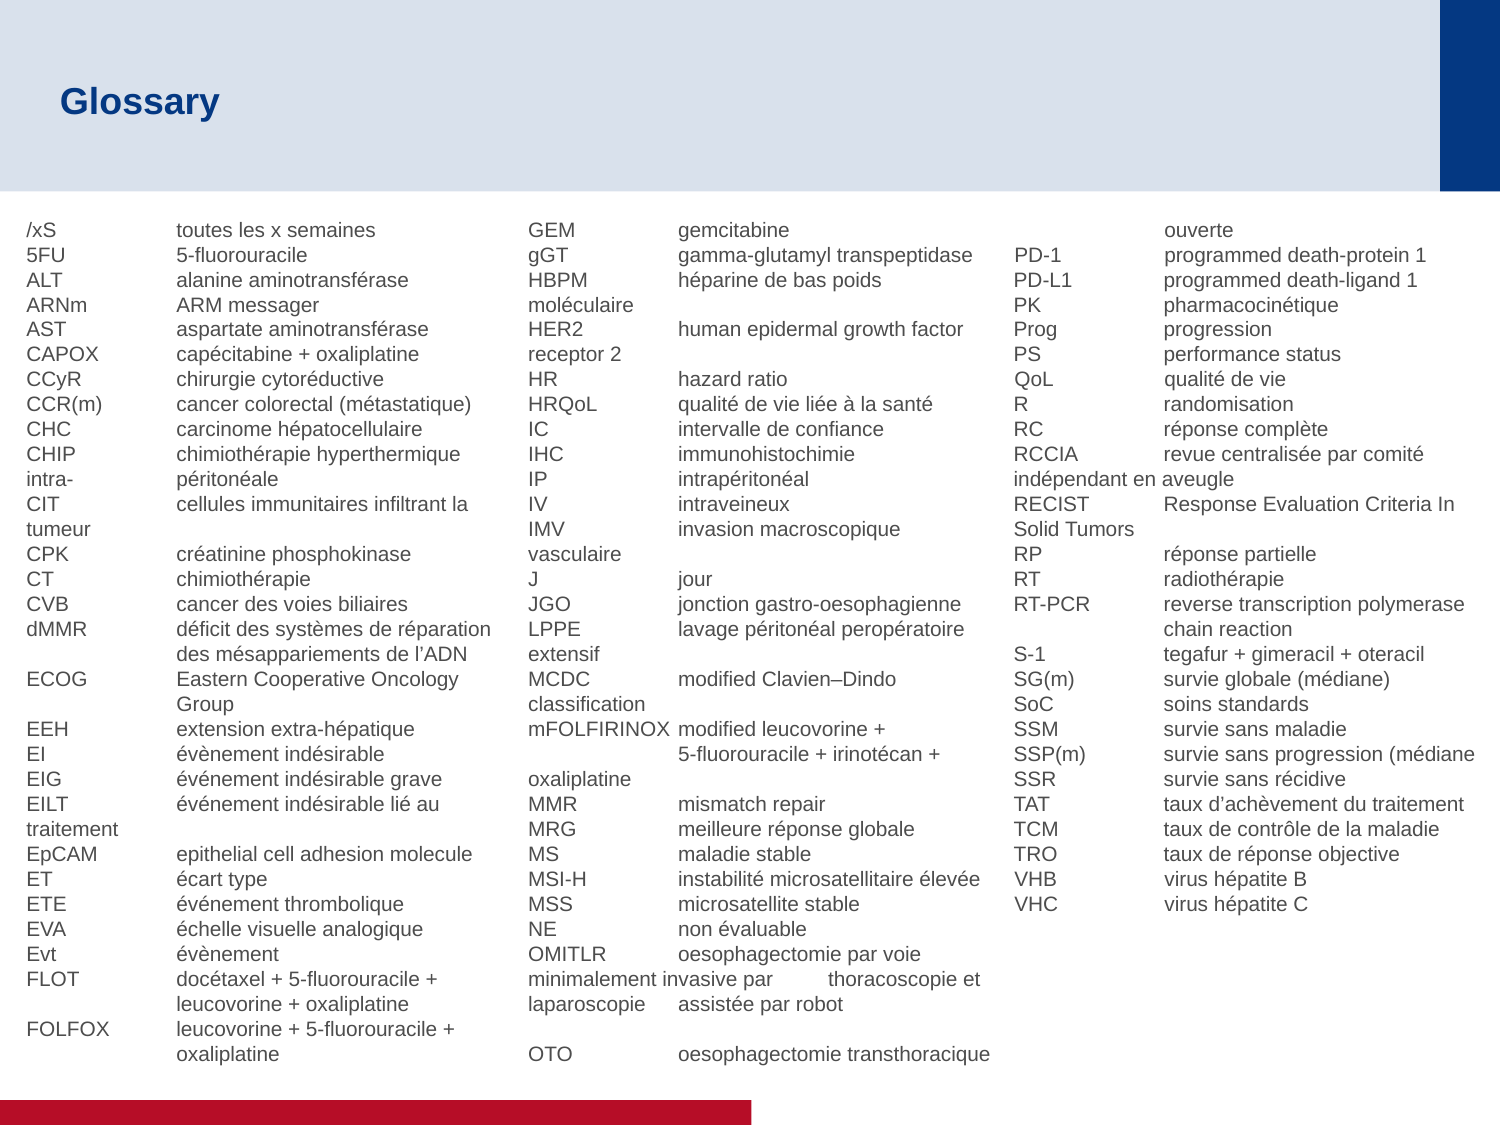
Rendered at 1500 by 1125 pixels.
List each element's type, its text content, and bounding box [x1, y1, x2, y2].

title Glossary [59, 29, 1412, 162]
text_box /xS toutes les x semaines 5FU 5-fluorouracile ALT alanine aminotransférase ARNm ARM messager AST aspartate aminotransférase CAPOX capécitabine + oxaliplatine CCyR chirurgie cytoréductive CCR(m) cancer colorectal (métastatique) CHC carcinome hépatocellulaire CHIP chimiothérapie hyperthermique intra- péritonéale CIT cellules immunitaires infiltrant la tumeur CPK créatinine phosphokinase CT chimiothérapie CVB cancer des voies biliaires dMMR déficit des systèmes de réparation des mésappariements de l’ADN ECOG Eastern Cooperative Oncology Group EEH extension extra-hépatique EI évènement indésirable EIG événement indésirable grave EILT événement indésirable lié au traitement EpCAM epithelial cell adhesion molecule ET écart type ETE événement thrombolique EVA échelle visuelle analogique Evt évènement FLOT docétaxel + 5-fluorouracile + leucovorine + oxaliplatine FOLFOX leucovorine + 5-fluorouracile + oxaliplatine GEM gemcitabine gGT gamma-glutamyl transpeptidase HBPM héparine de bas poids moléculaire HER2 human epidermal growth factor receptor 2 HR hazard ratio HRQoL qualité de vie liée à la santé IC intervalle de confiance IHC immunohistochimie IP intrapéritonéal IV intraveineux IMV invasion macroscopique vasculaire J jour JGO jonction gastro-oesophagienne LPPE lavage péritonéal peropératoire extensif MCDC modified Clavien–Dindo classification mFOLFIRINOX modified leucovorine + 5-fluorouracile + irinotécan + oxaliplatine MMR mismatch repair MRG meilleure réponse globale MS maladie stable MSI-H instabilité microsatellitaire élevée MSS microsatellite stable NE non évaluable OMITLR oesophagectomie par voie minimalement invasive par thoracoscopie et laparoscopie assistée par robot OTO oesophagectomie transthoracique ouverte PD-1 programmed death-protein 1 PD-L1 programmed death-ligand 1 PK pharmacocinétique Prog progression PS performance status QoL qualité de vie R randomisation RC réponse complète RCCIA revue centralisée par comité indépendant en aveugle RECIST Response Evaluation Criteria In Solid Tumors RP réponse partielle RT radiothérapie RT-PCR reverse transcription polymerase chain reaction S-1 tegafur + gimeracil + oteracil SG(m) survie globale (médiane) SoC soins standards SSM survie sans maladie SSP(m) survie sans progression (médiane SSR survie sans récidive TAT taux d’achèvement du traitement TCM taux de contrôle de la maladie TRO taux de réponse objective VHB virus hépatite B VHC virus hépatite C [11, 208, 1500, 1066]
